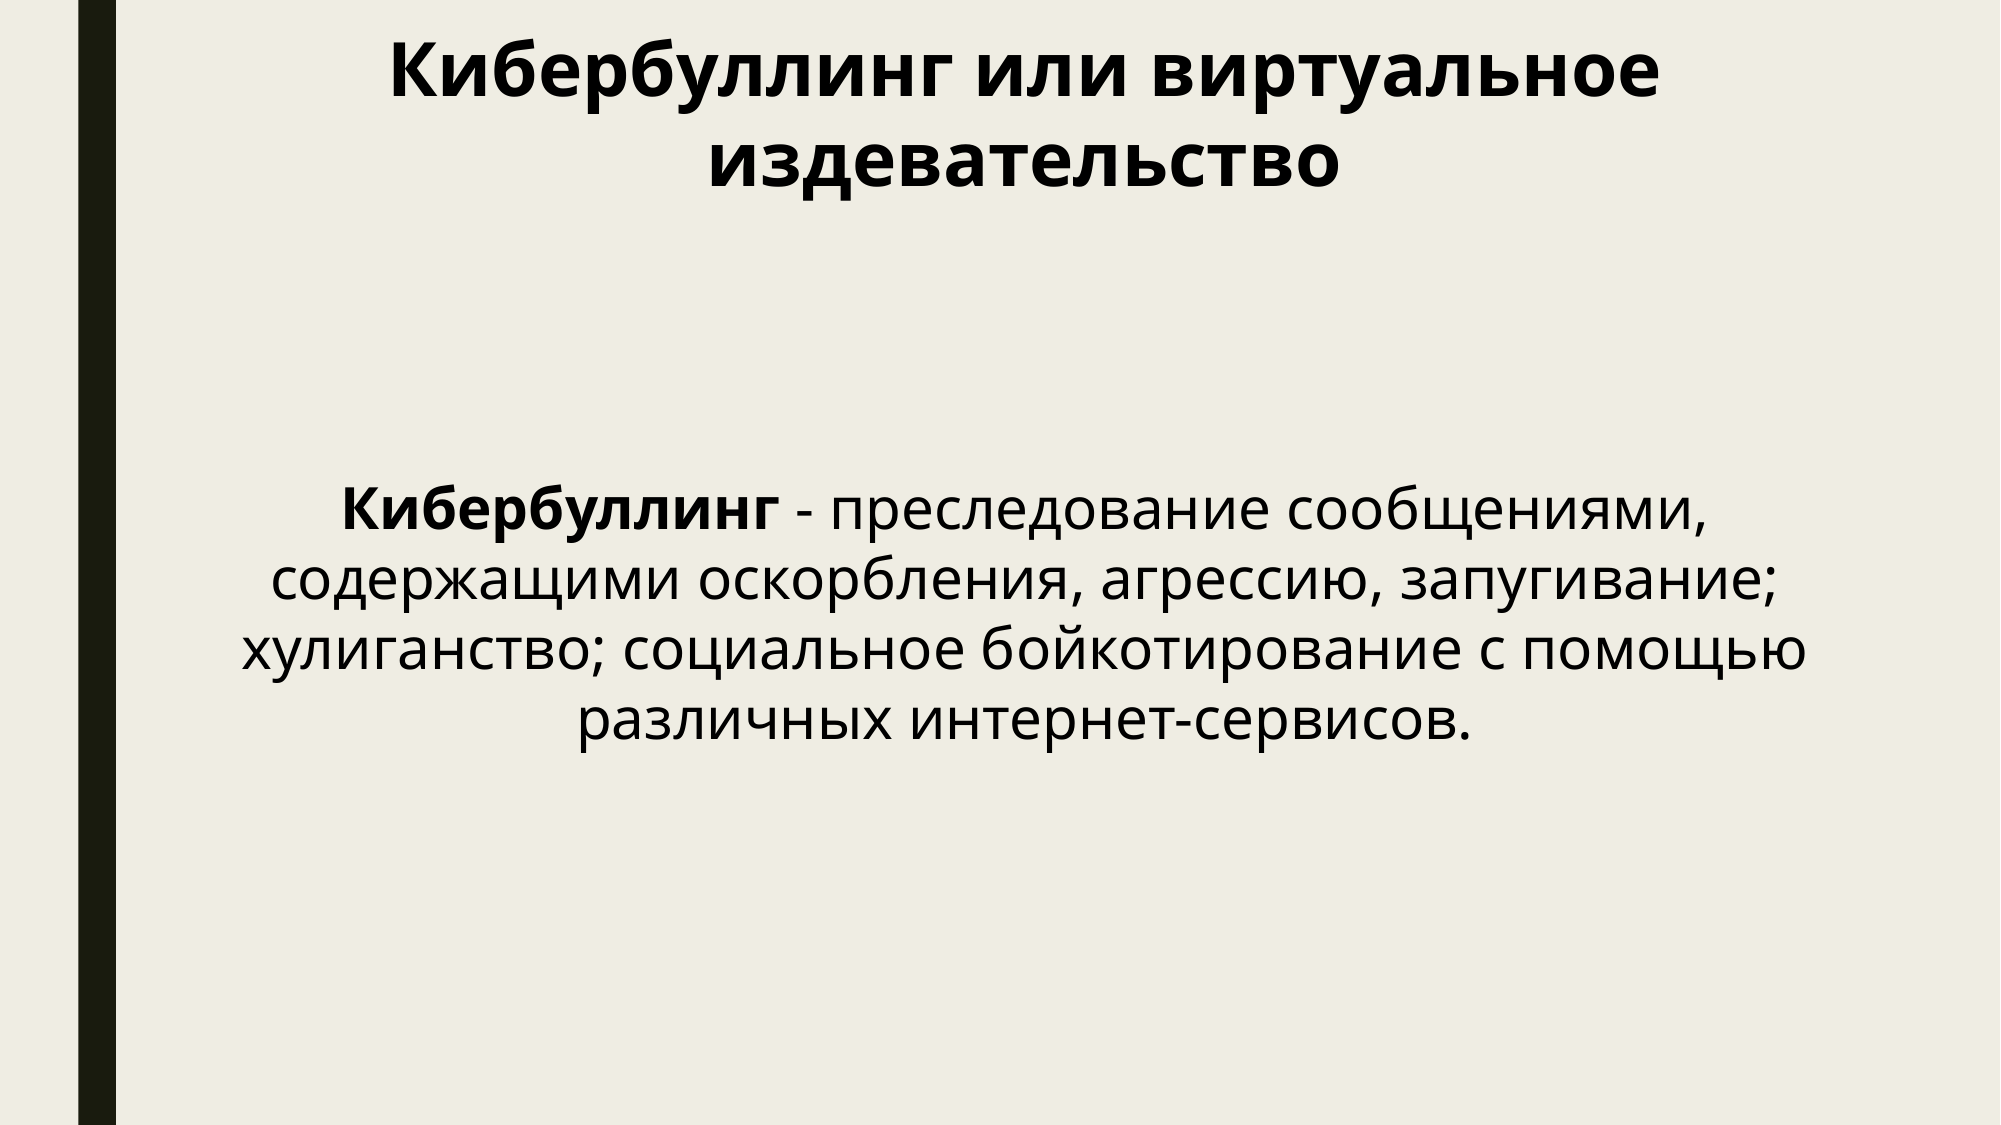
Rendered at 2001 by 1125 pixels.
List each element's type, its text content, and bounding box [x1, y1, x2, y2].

text_box Кибербуллинг - преследование сообщениями, содержащими оскорбления, агрессию, запугивание; хулиганство; социальное бойкотирование с помощью различных интернет-сервисов. [212, 463, 1837, 759]
text_box Кибербуллинг или виртуальное издевательство [348, 13, 1701, 209]
